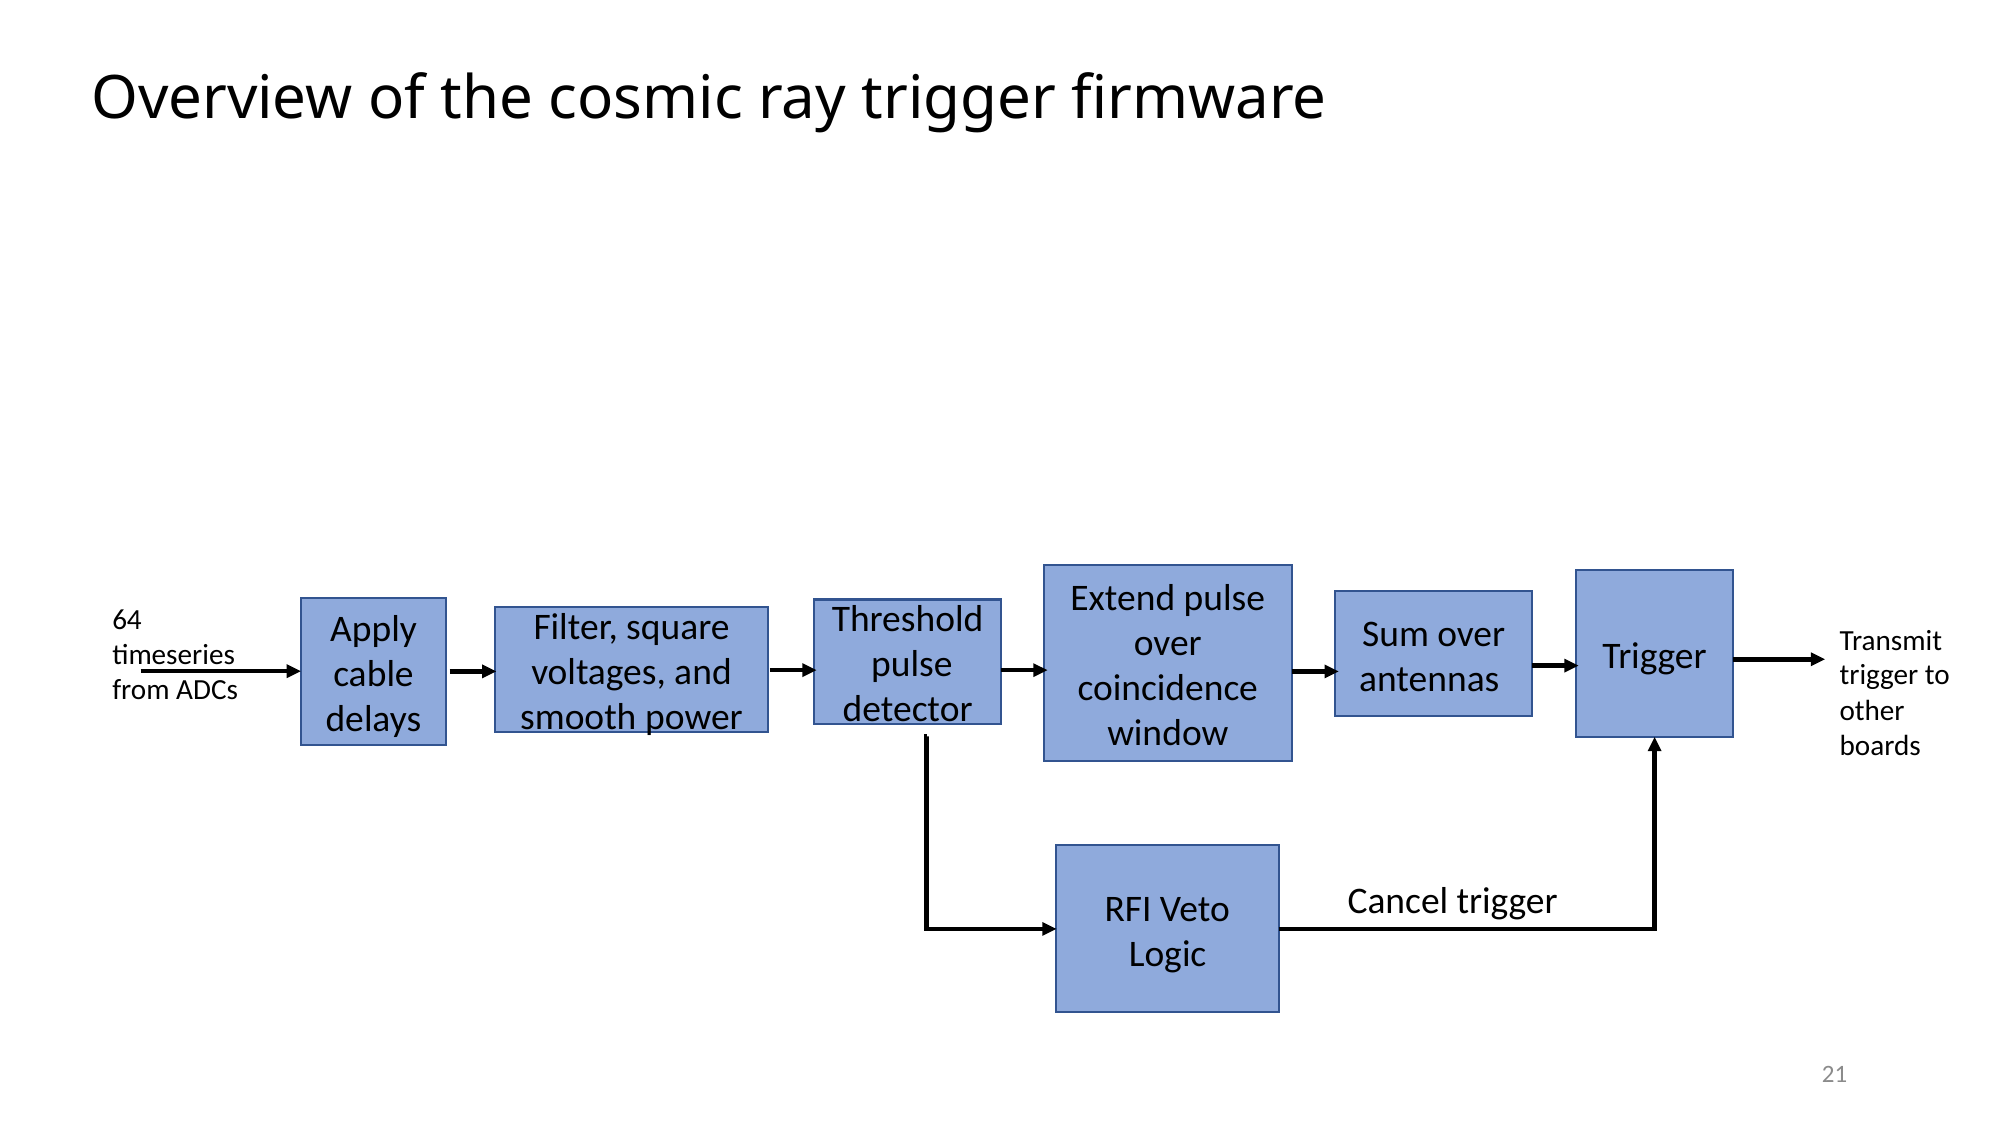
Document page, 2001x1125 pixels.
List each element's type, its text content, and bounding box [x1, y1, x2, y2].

text_box Sum over antennas [1334, 590, 1533, 717]
text_box RFI Veto Logic [1055, 844, 1280, 1013]
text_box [1278, 737, 1655, 929]
text_box Filter, square voltages, and smooth power [494, 606, 769, 733]
text_box Threshold pulse detector [813, 598, 1002, 725]
text_box Apply cable delays [300, 597, 447, 746]
text_box Transmit trigger to other boards [1824, 613, 2000, 769]
text_box Trigger [1575, 569, 1734, 738]
title Overview of the cosmic ray trigger firmware [76, 38, 1634, 161]
text_box 64 timeseries from ADCs [97, 592, 282, 713]
slide_number 21 [1412, 1042, 1863, 1103]
text_box Extend pulse over coincidence window [1043, 564, 1293, 762]
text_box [895, 767, 1088, 898]
